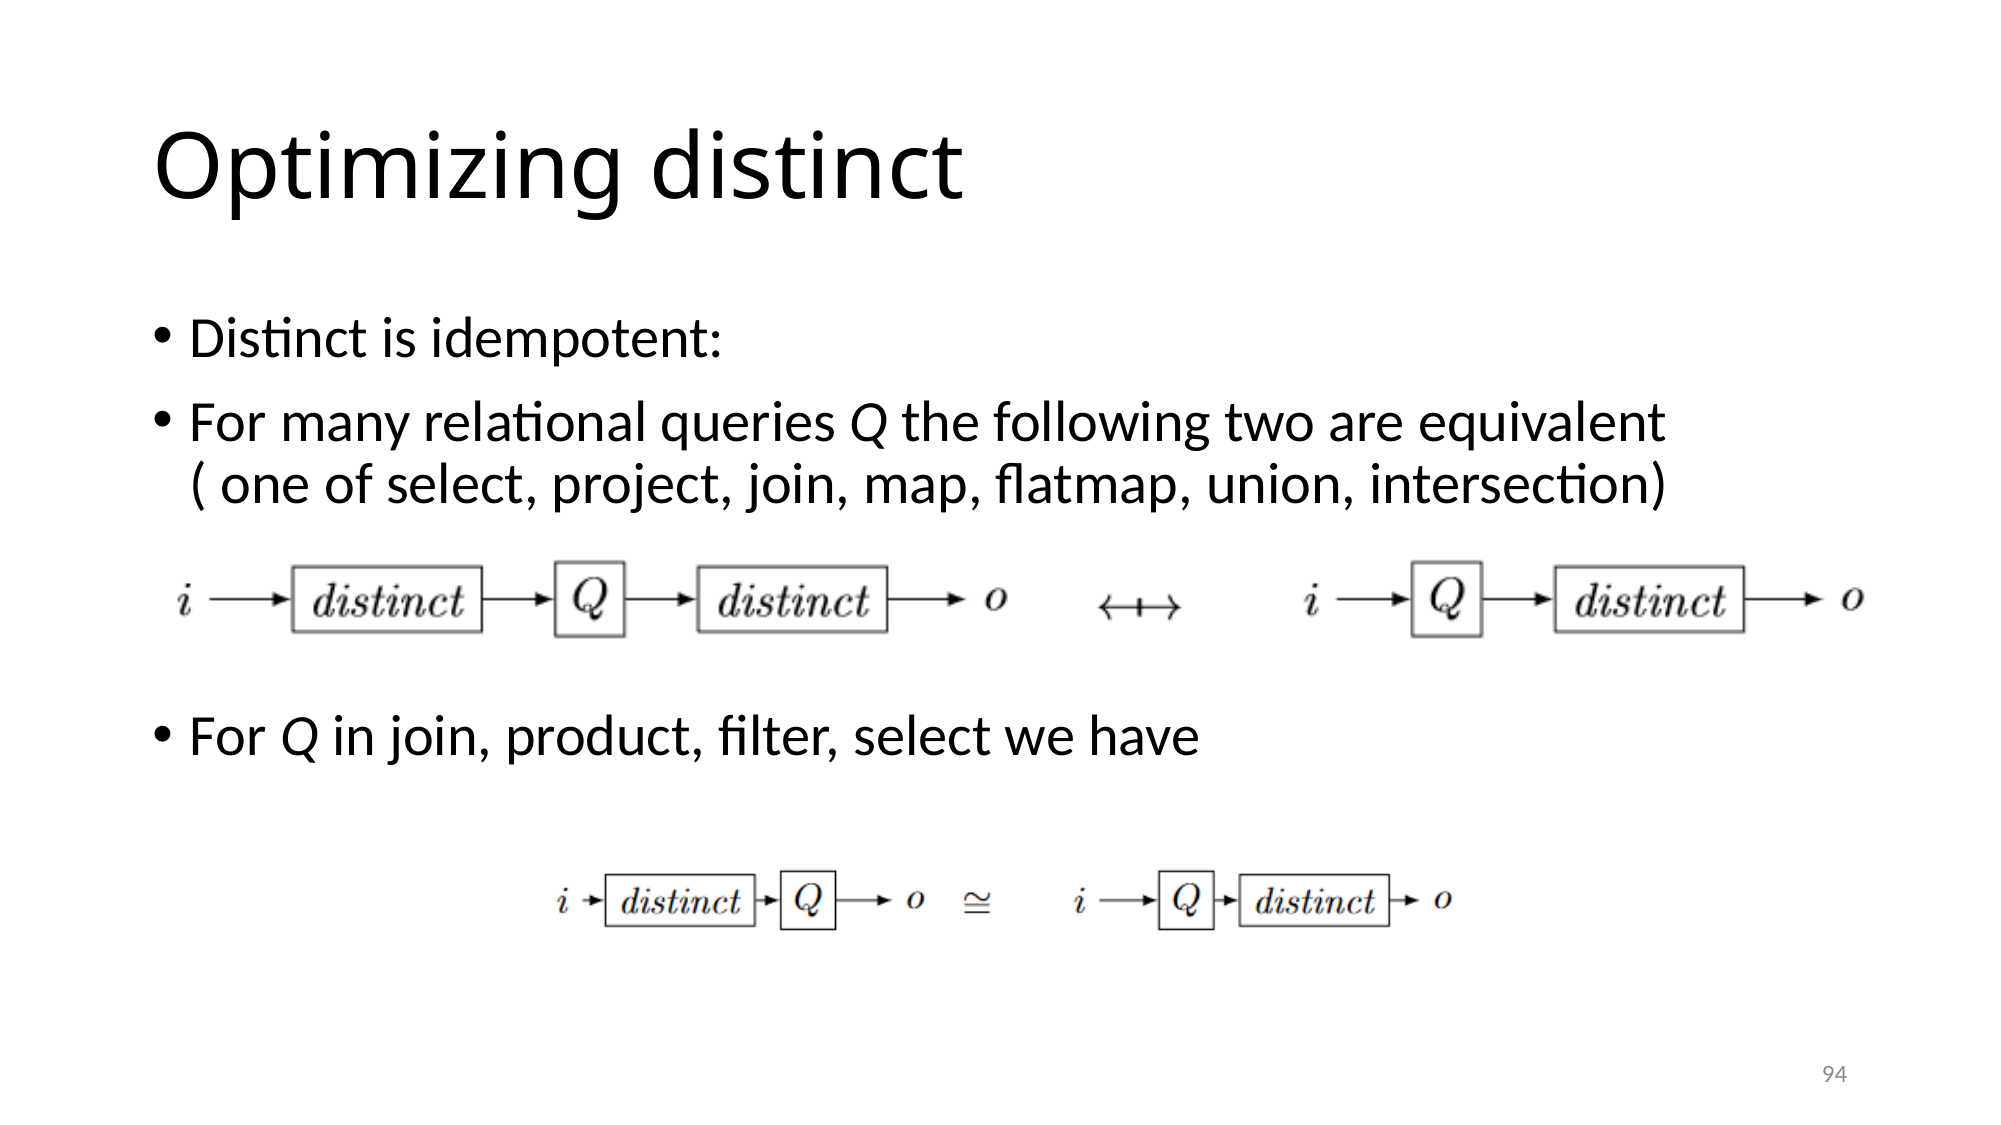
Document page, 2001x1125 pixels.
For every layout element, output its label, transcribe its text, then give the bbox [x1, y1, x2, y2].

picture [530, 838, 1492, 965]
title Optimizing distinct [137, 59, 1863, 278]
picture [145, 544, 1877, 647]
slide_number 94 [1798, 1042, 1863, 1103]
